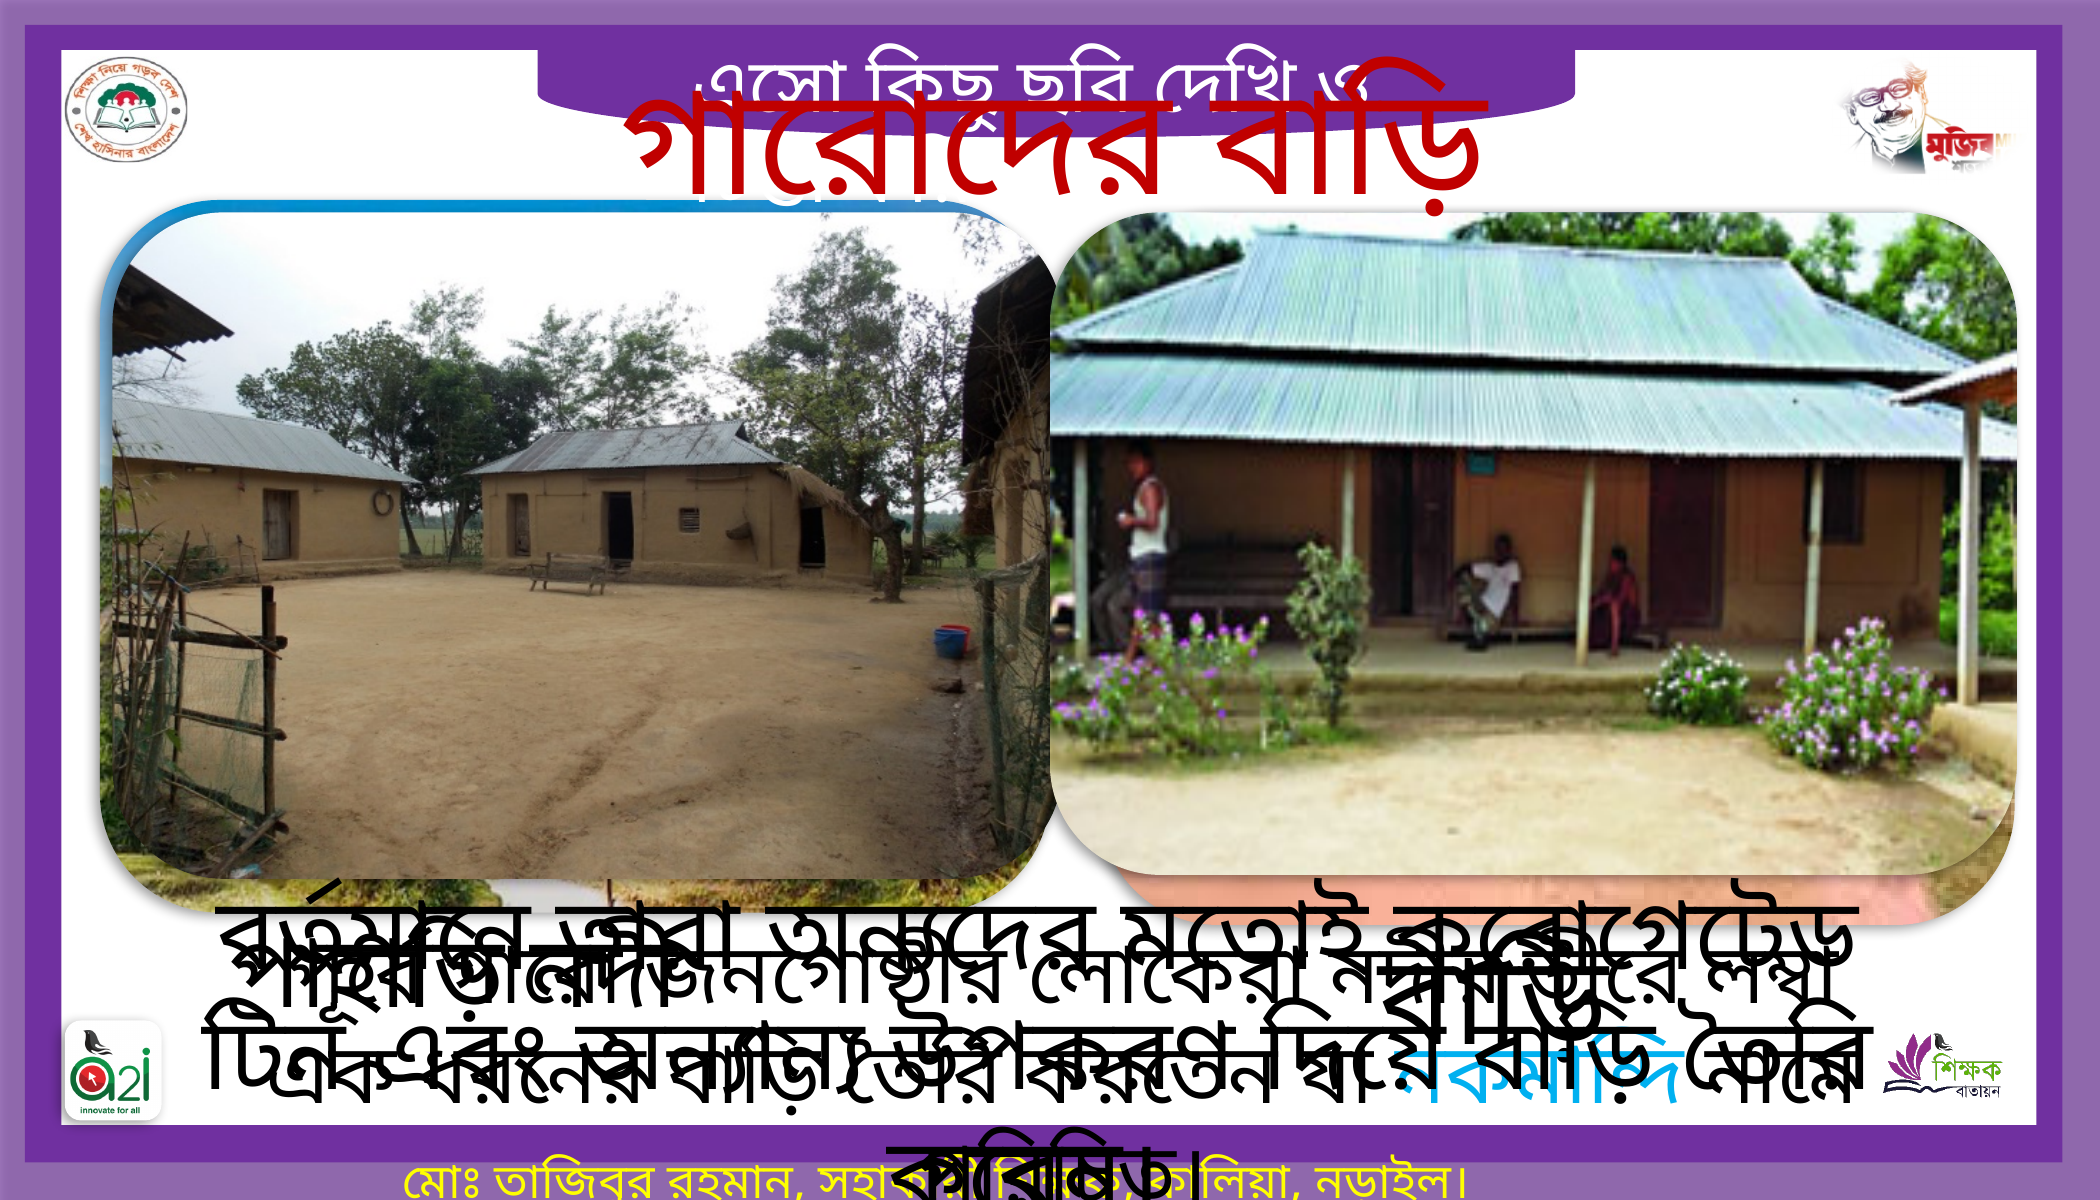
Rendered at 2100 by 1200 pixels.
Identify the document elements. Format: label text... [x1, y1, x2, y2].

text_box গারোদের বাড়ি [605, 146, 1542, 210]
picture [99, 199, 2018, 926]
text_box বর্তমানে তারা অন্যদের মতোই করোগেটেড টিন এবং অন্যান্য উপকরণ দিয়ে বাড়ি তৈরি করেন। [118, 883, 1957, 1200]
picture [1957, 999, 2013, 1138]
text_box পাহাড়ি নদী [214, 922, 693, 1035]
picture [1861, 81, 1999, 156]
picture [64, 1020, 118, 1121]
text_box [537, 29, 1576, 138]
picture [64, 56, 188, 163]
